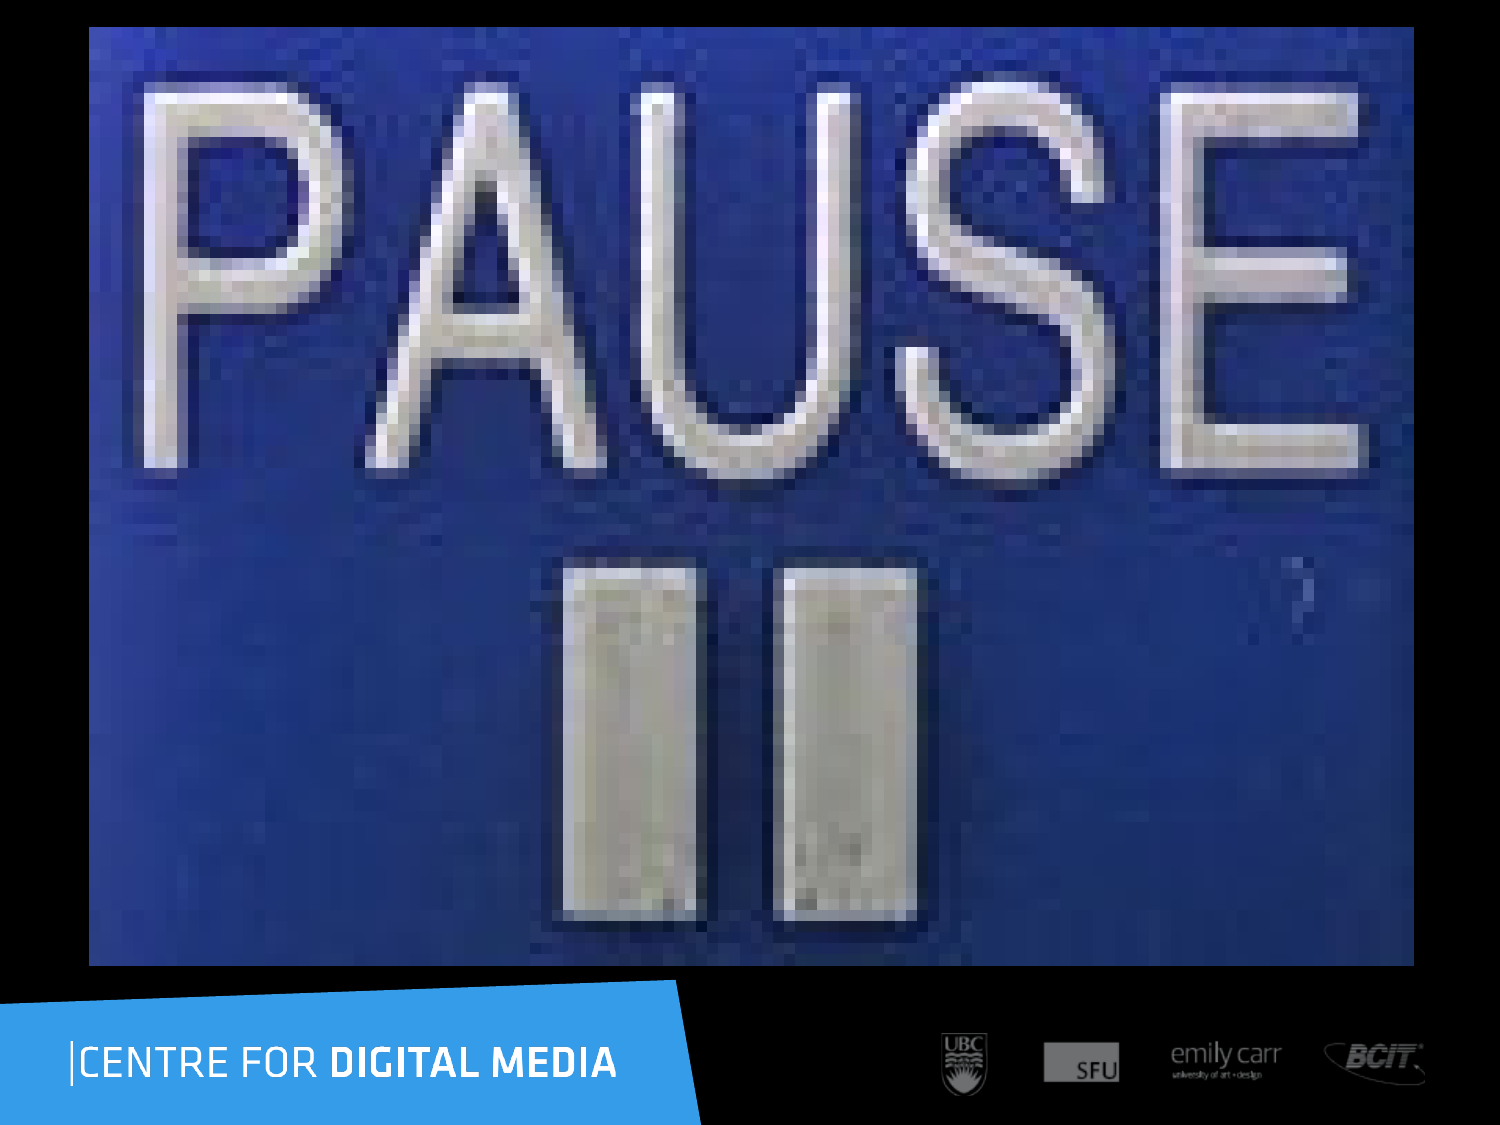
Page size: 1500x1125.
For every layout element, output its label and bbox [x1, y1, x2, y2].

list [85, 27, 1414, 966]
